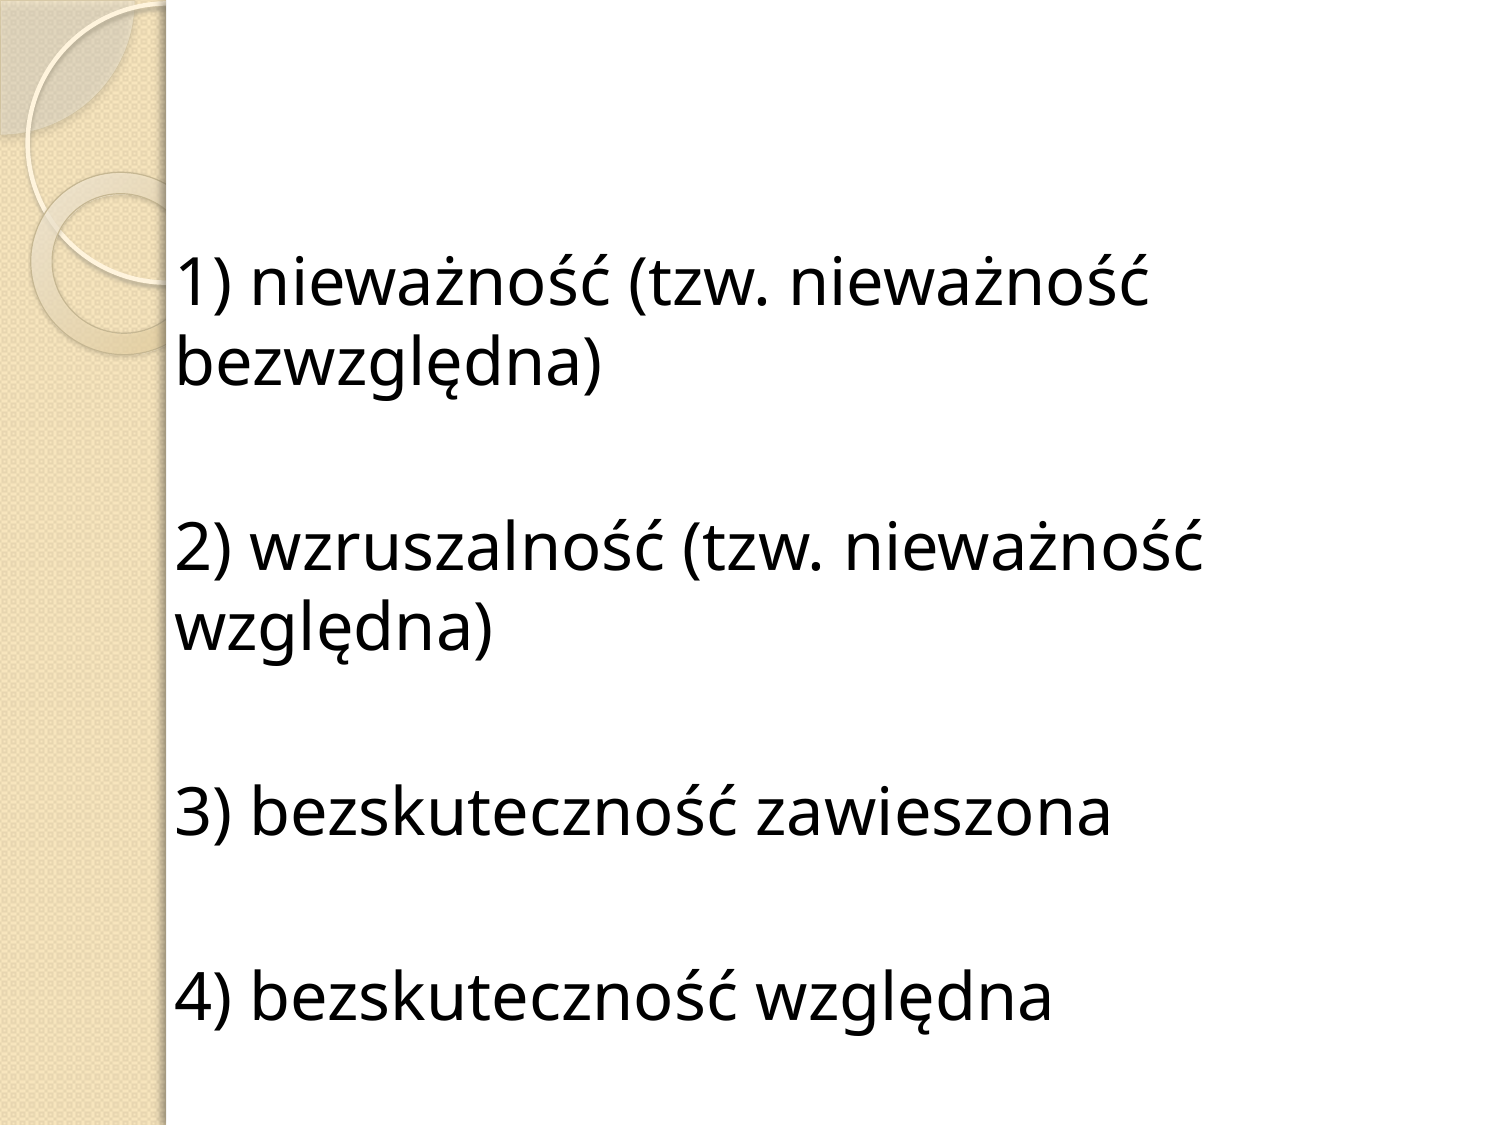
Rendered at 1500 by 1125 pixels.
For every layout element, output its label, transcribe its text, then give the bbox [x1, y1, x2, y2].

list 1) nieważność (tzw. nieważność bezwzględna) 2) wzruszalność (tzw. nieważność względna) 3) bezskuteczność zawieszona 4) bezskuteczność względna [146, 231, 1424, 913]
